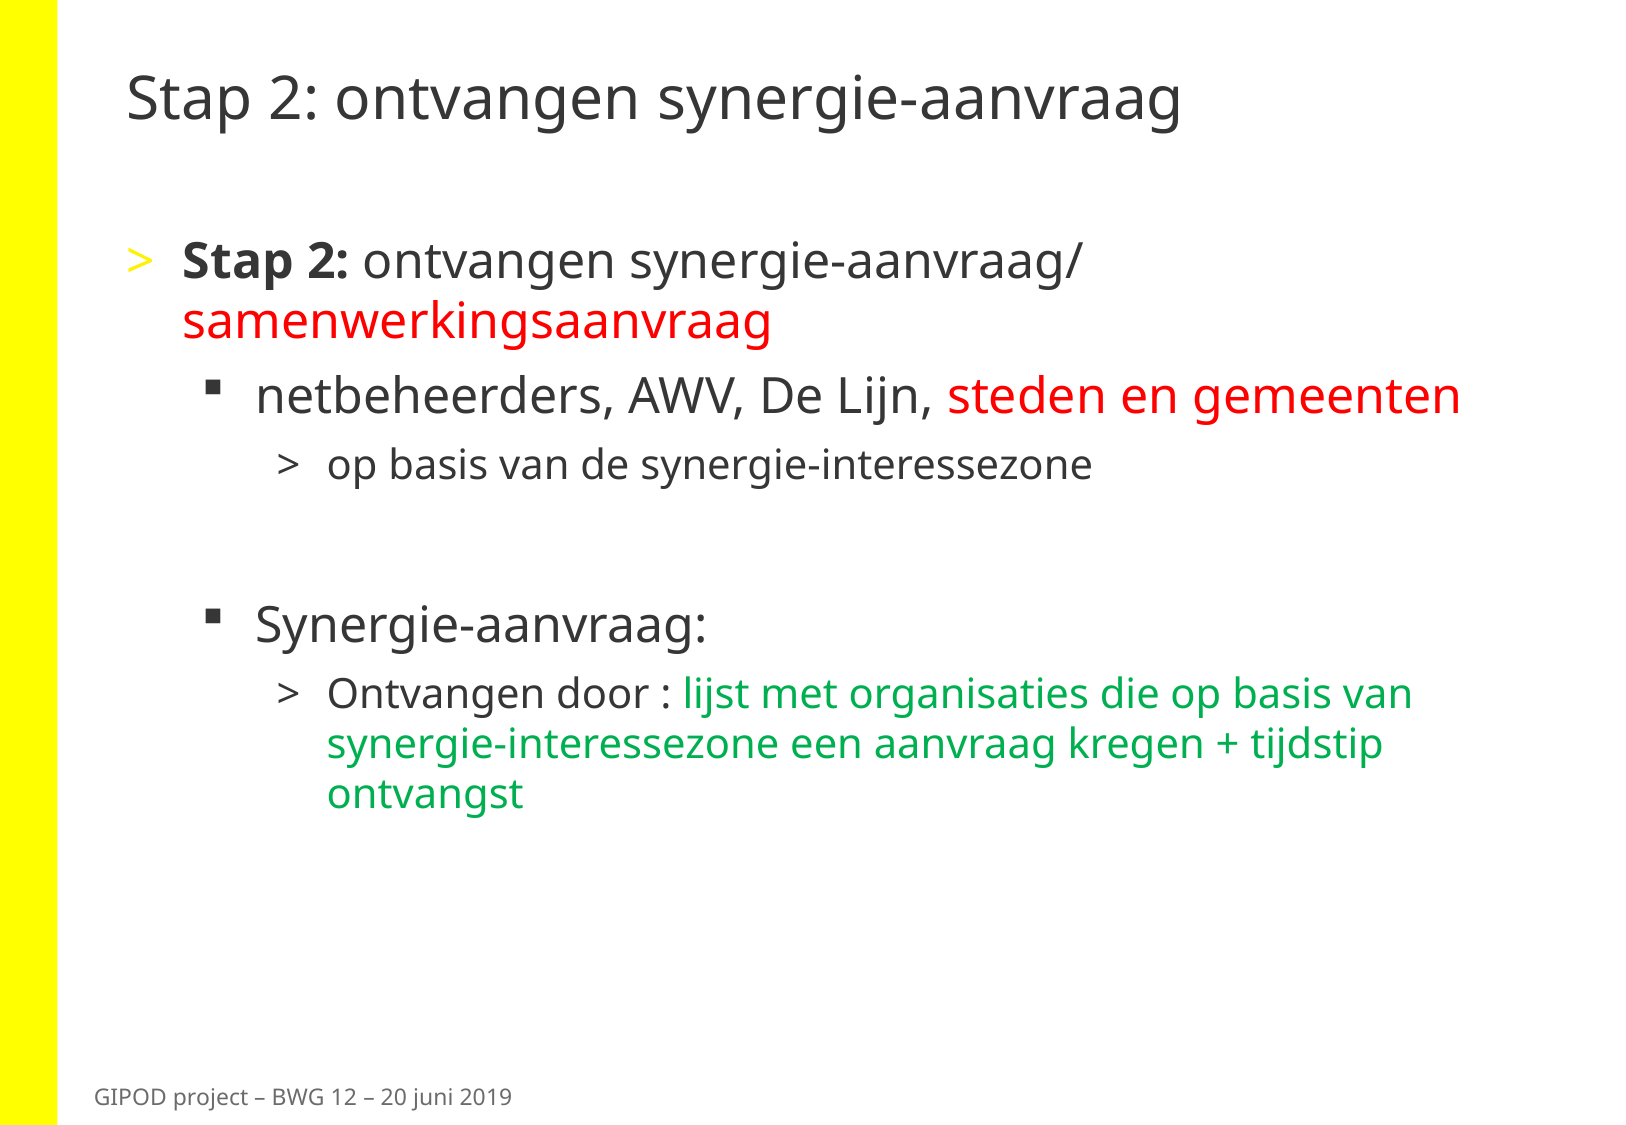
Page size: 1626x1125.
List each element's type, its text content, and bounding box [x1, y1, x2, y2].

list Stap 2: ontvangen synergie-aanvraag/ samenwerkingsaanvraag netbeheerders, AWV, De Lijn, steden en gemeenten op basis van de synergie-interessezone Synergie-aanvraag: Ontvangen door : lijst met organisaties die op basis van synergie-interessezone een aanvraag kregen + tijdstip ontvangst [111, 222, 1514, 1041]
title Stap 2: ontvangen synergie-aanvraag [111, 59, 1514, 222]
footer GIPOD project – BWG 12 – 20 juni 2019 [78, 1083, 1077, 1113]
